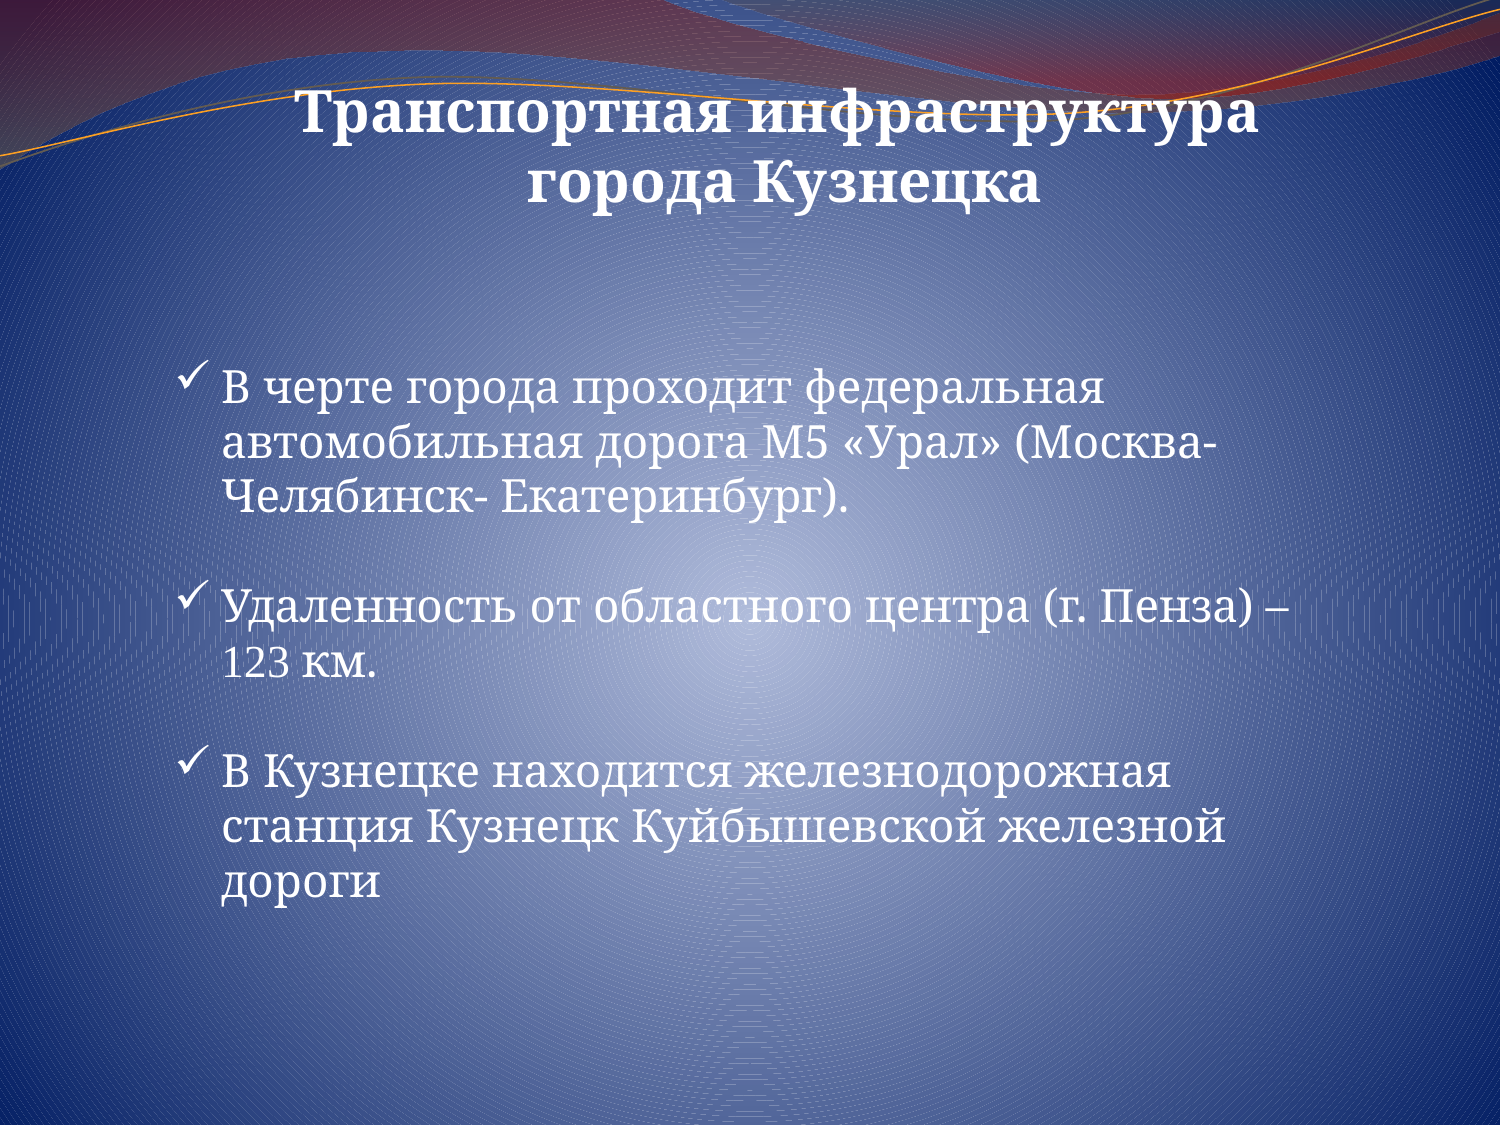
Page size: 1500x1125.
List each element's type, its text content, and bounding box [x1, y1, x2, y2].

text_box В черте города проходит федеральная автомобильная дорога М5 «Урал» (Москва- Челябинск- Екатеринбург). Удаленность от областного центра (г. Пенза) – 123 км. В Кузнецке находится железнодорожная станция Кузнецк Куйбышевской железной дороги [159, 349, 1376, 915]
text_box Транспортная инфраструктура города Кузнецка [159, 66, 1412, 221]
